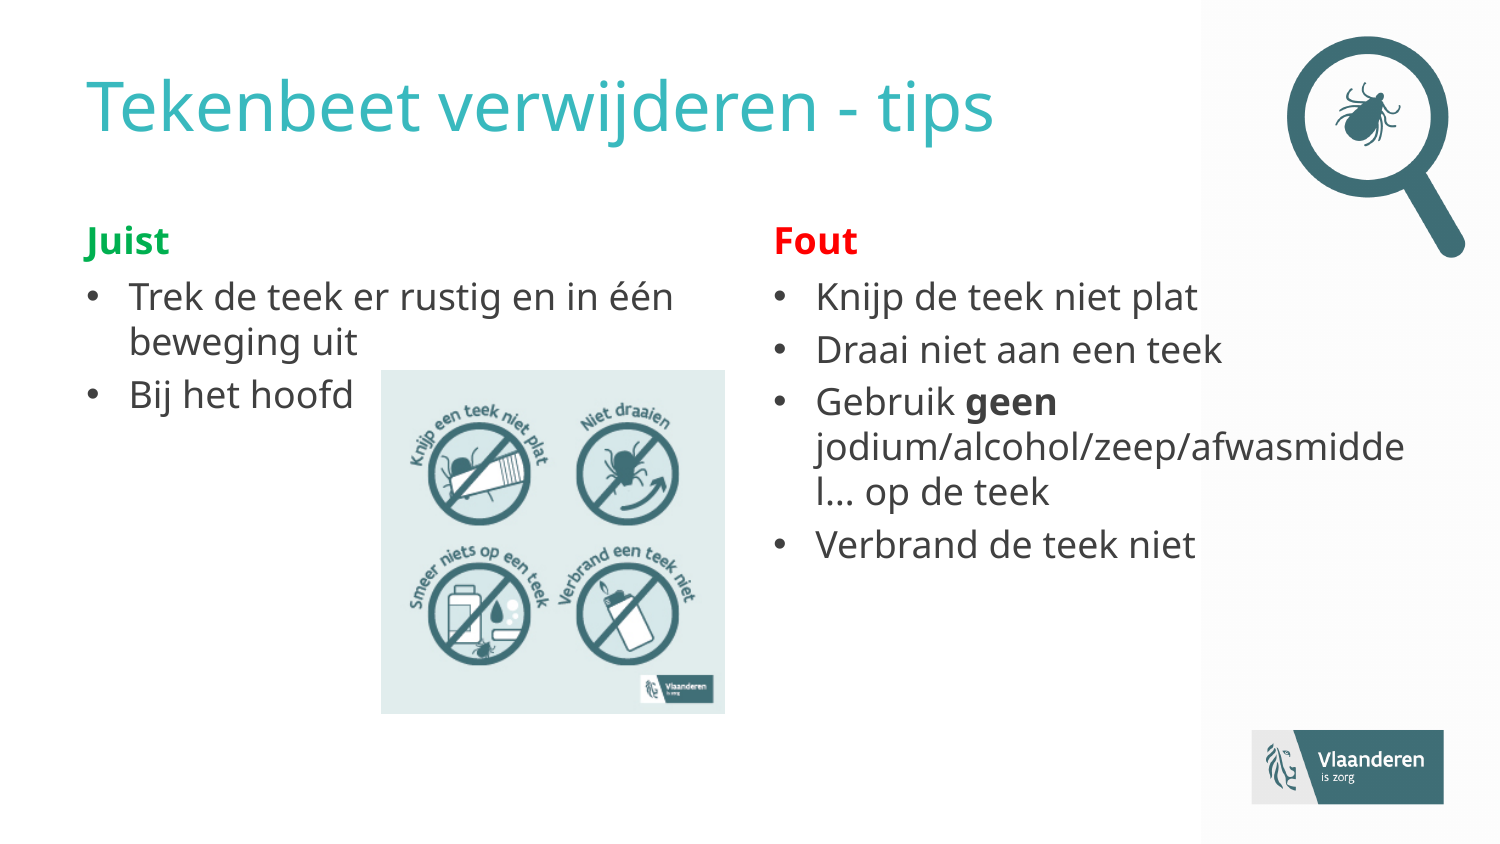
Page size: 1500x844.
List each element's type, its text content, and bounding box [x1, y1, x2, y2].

list Trek de teek er rustig en in één beweging uit Bij het hoofd [75, 267, 738, 754]
title Tekenbeet verwijderen - tips [75, 33, 1425, 175]
list Knijp de teek niet plat Draai niet aan een teek Gebruik geen jodium/alcohol/zeep/afwasmiddel… op de teek Verbrand de teek niet [761, 267, 1425, 754]
list Juist [75, 188, 738, 267]
list Fout [761, 188, 1425, 267]
picture [380, 369, 726, 715]
picture [1201, 0, 1500, 844]
